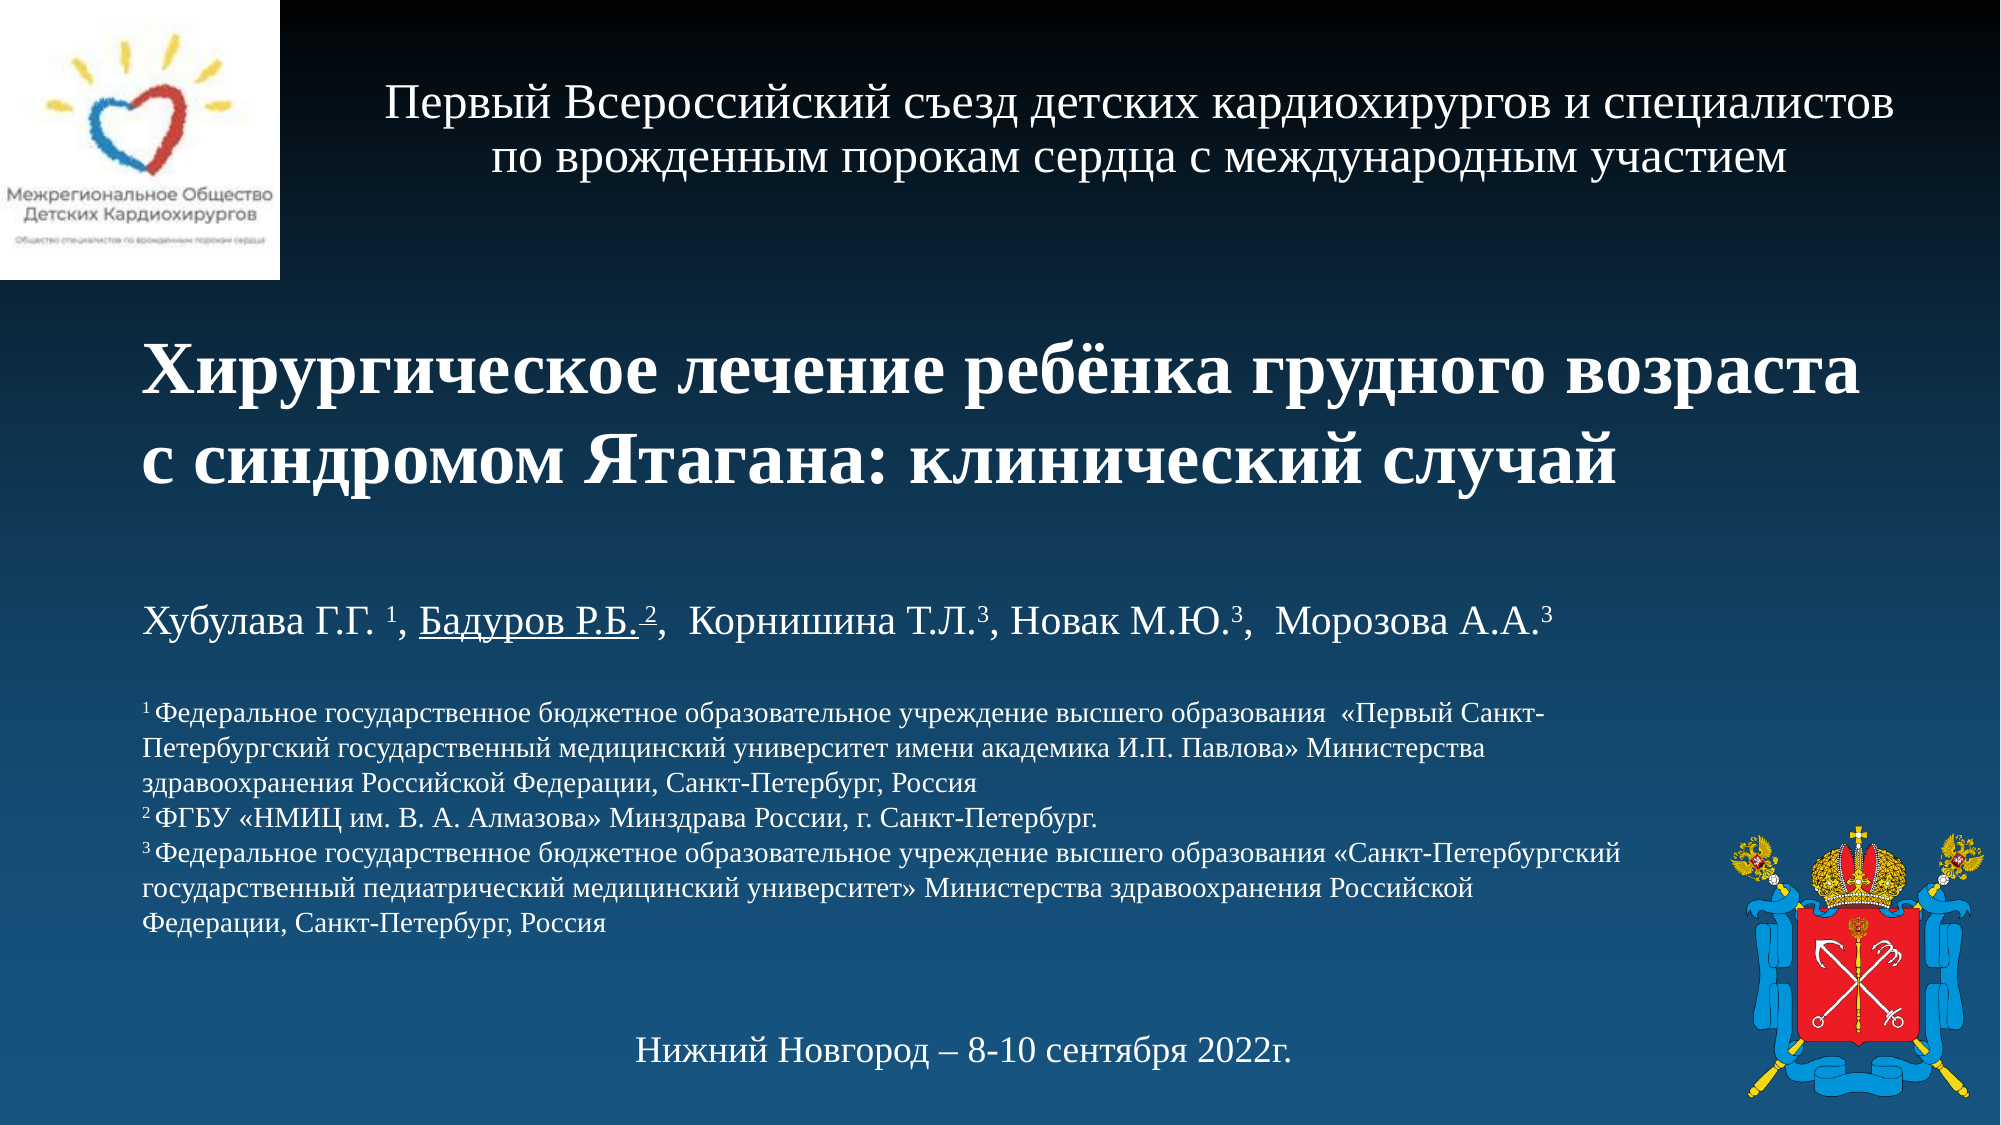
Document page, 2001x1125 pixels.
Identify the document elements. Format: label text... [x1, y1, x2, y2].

picture [0, 0, 2001, 1125]
subtitle Первый Всероссийский съезд детских кардиохирургов и специалистов по врожденным порокам сердца с международным участием [356, 68, 1923, 340]
text_box Нижний Новгород – 8-10 сентября 2022г. [620, 1018, 1357, 1078]
text_box Хирургическое лечение ребёнка грудного возраста с синдромом Ятагана: клинический случай [126, 311, 1878, 596]
text_box Хубулава Г.Г. 1, Бадуров Р.Б. 2, Корнишина Т.Л.3, Новак М.Ю.3, Морозова А.А.3 1 Федеральное государственное бюджетное образовательное учреждение высшего образования «Первый Санкт-Петербургский государственный медицинский университет имени академика И.П. Павлова» Министерства здравоохранения Российской Федерации, Санкт-Петербург, Россия 2 ФГБУ «НМИЦ им. В. А. Алмазова» Минздрава России, г. Санкт-Петербург. 3 Федеральное государственное бюджетное образовательное учреждение высшего образования «Санкт-Петербургский государственный педиатрический медицинский университет» Министерства здравоохранения Российской Федерации, Санкт-Петербург, Россия [127, 585, 1640, 946]
